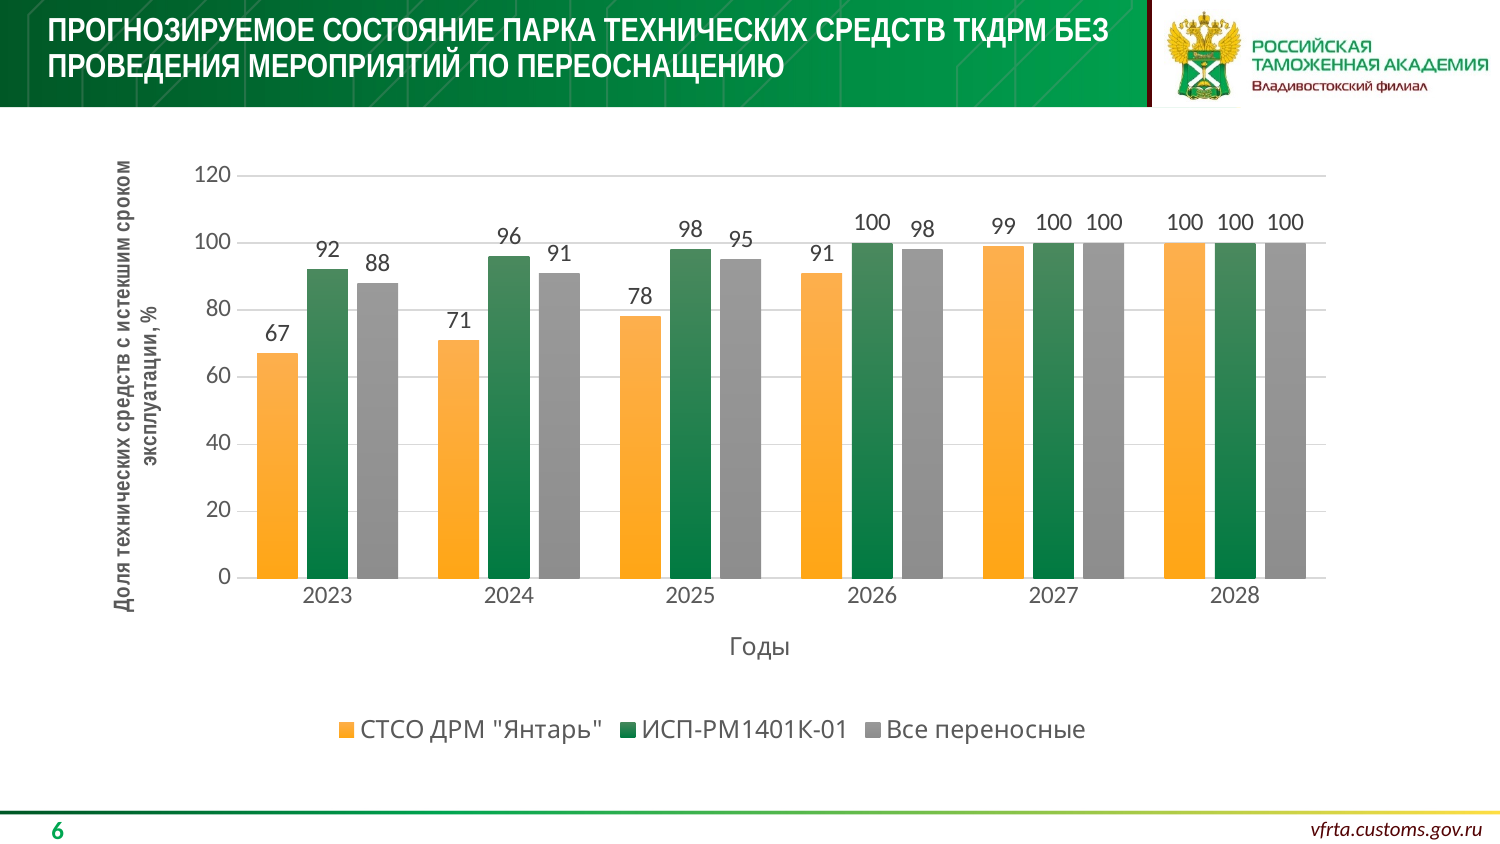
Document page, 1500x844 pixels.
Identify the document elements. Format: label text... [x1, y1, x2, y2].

picture [0, 0, 1500, 844]
picture [1214, 9, 1491, 102]
slide_number 6 [36, 815, 104, 844]
title Прогнозируемое состояние парка технических средств ТКДРМ без проведения мероприятий по переоснащению [32, 0, 1214, 108]
chart [74, 151, 1352, 753]
